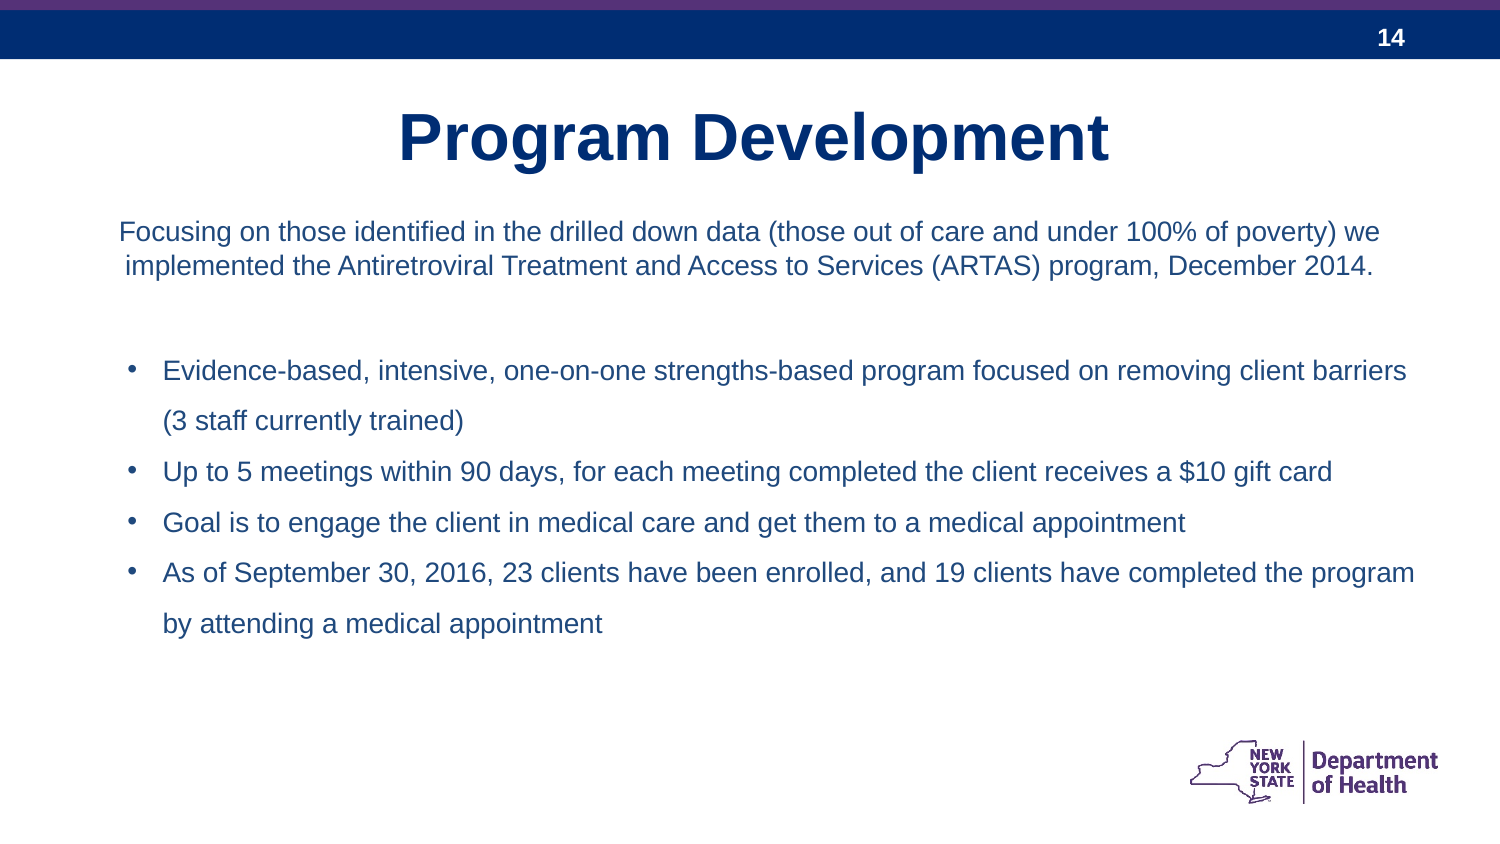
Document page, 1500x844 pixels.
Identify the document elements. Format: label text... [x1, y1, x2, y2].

picture [1190, 740, 1438, 804]
text_box Program Development [294, 86, 1215, 182]
text_box Focusing on those identified in the drilled down data (those out of care and under 100% of poverty) we implemented the Antiretroviral Treatment and Access to Services (ARTAS) program, December 2014. [62, 206, 1438, 323]
text_box Evidence-based, intensive, one-on-one strengths-based program focused on removing client barriers (3 staff currently trained) Up to 5 meetings within 90 days, for each meeting completed the client receives a $10 gift card Goal is to engage the client in medical care and get them to a medical appointment As of September 30, 2016, 23 clients have been enrolled, and 19 clients have completed the program by attending a medical appointment [112, 328, 1438, 647]
